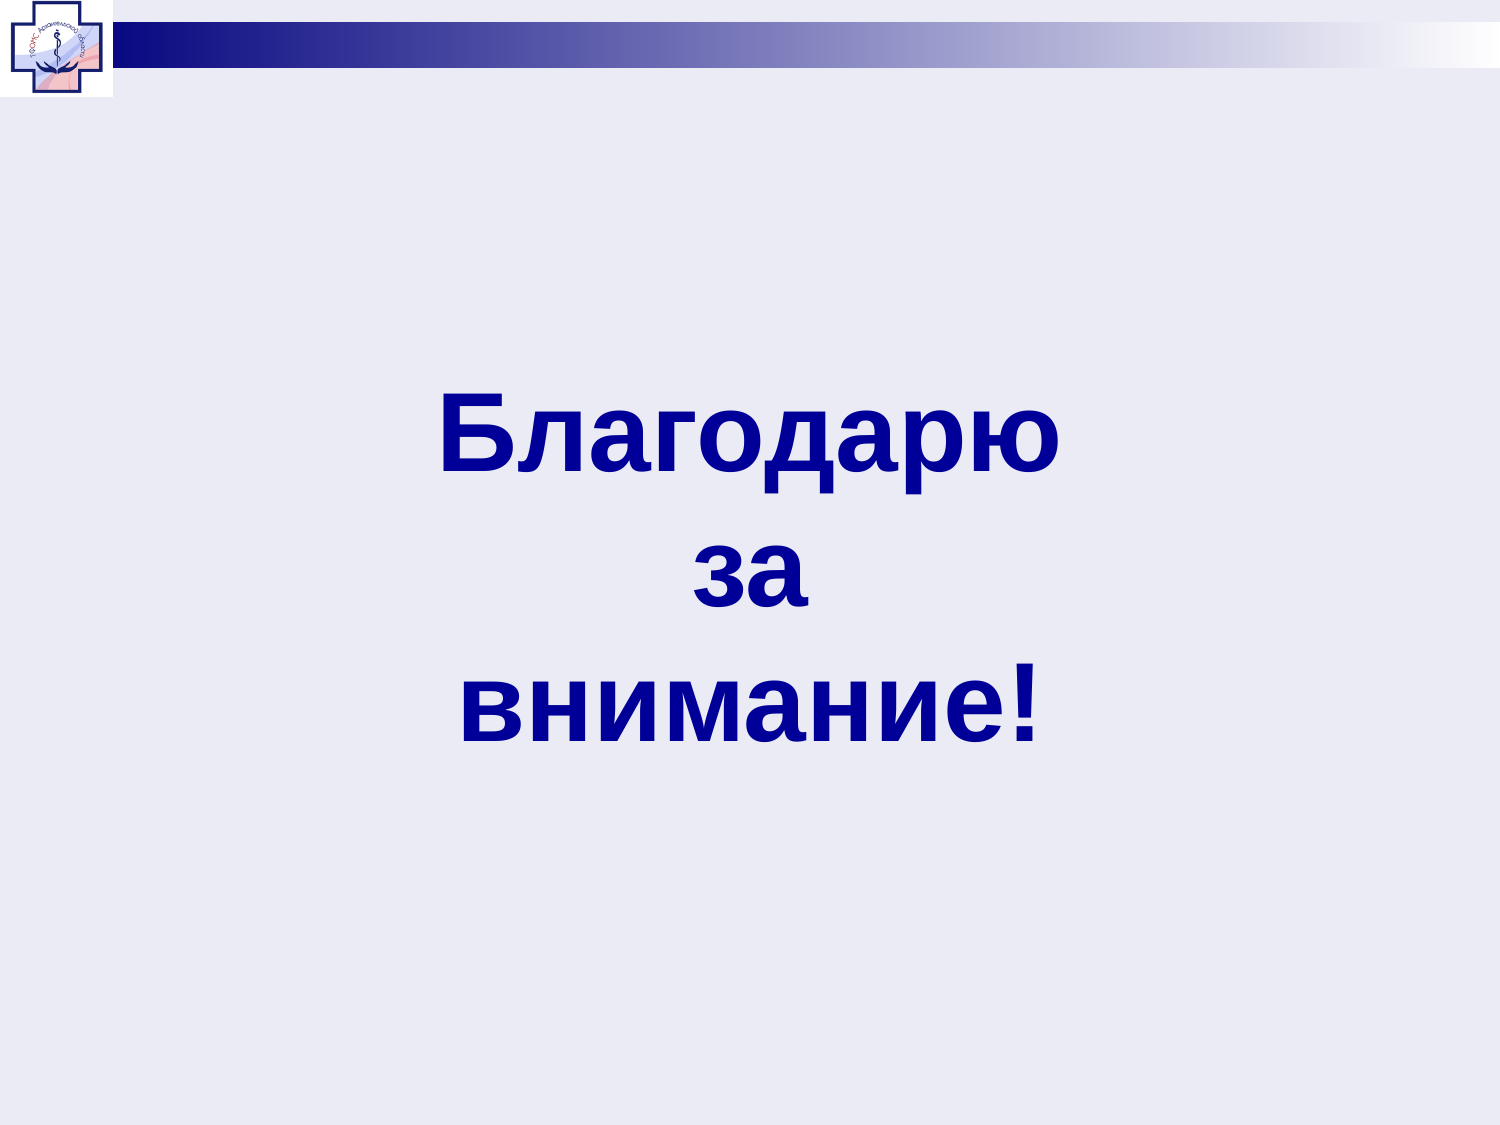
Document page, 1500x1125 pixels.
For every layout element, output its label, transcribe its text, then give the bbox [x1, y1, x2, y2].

picture [0, 0, 113, 97]
text_box Благодарю за внимание! [374, 351, 1125, 772]
